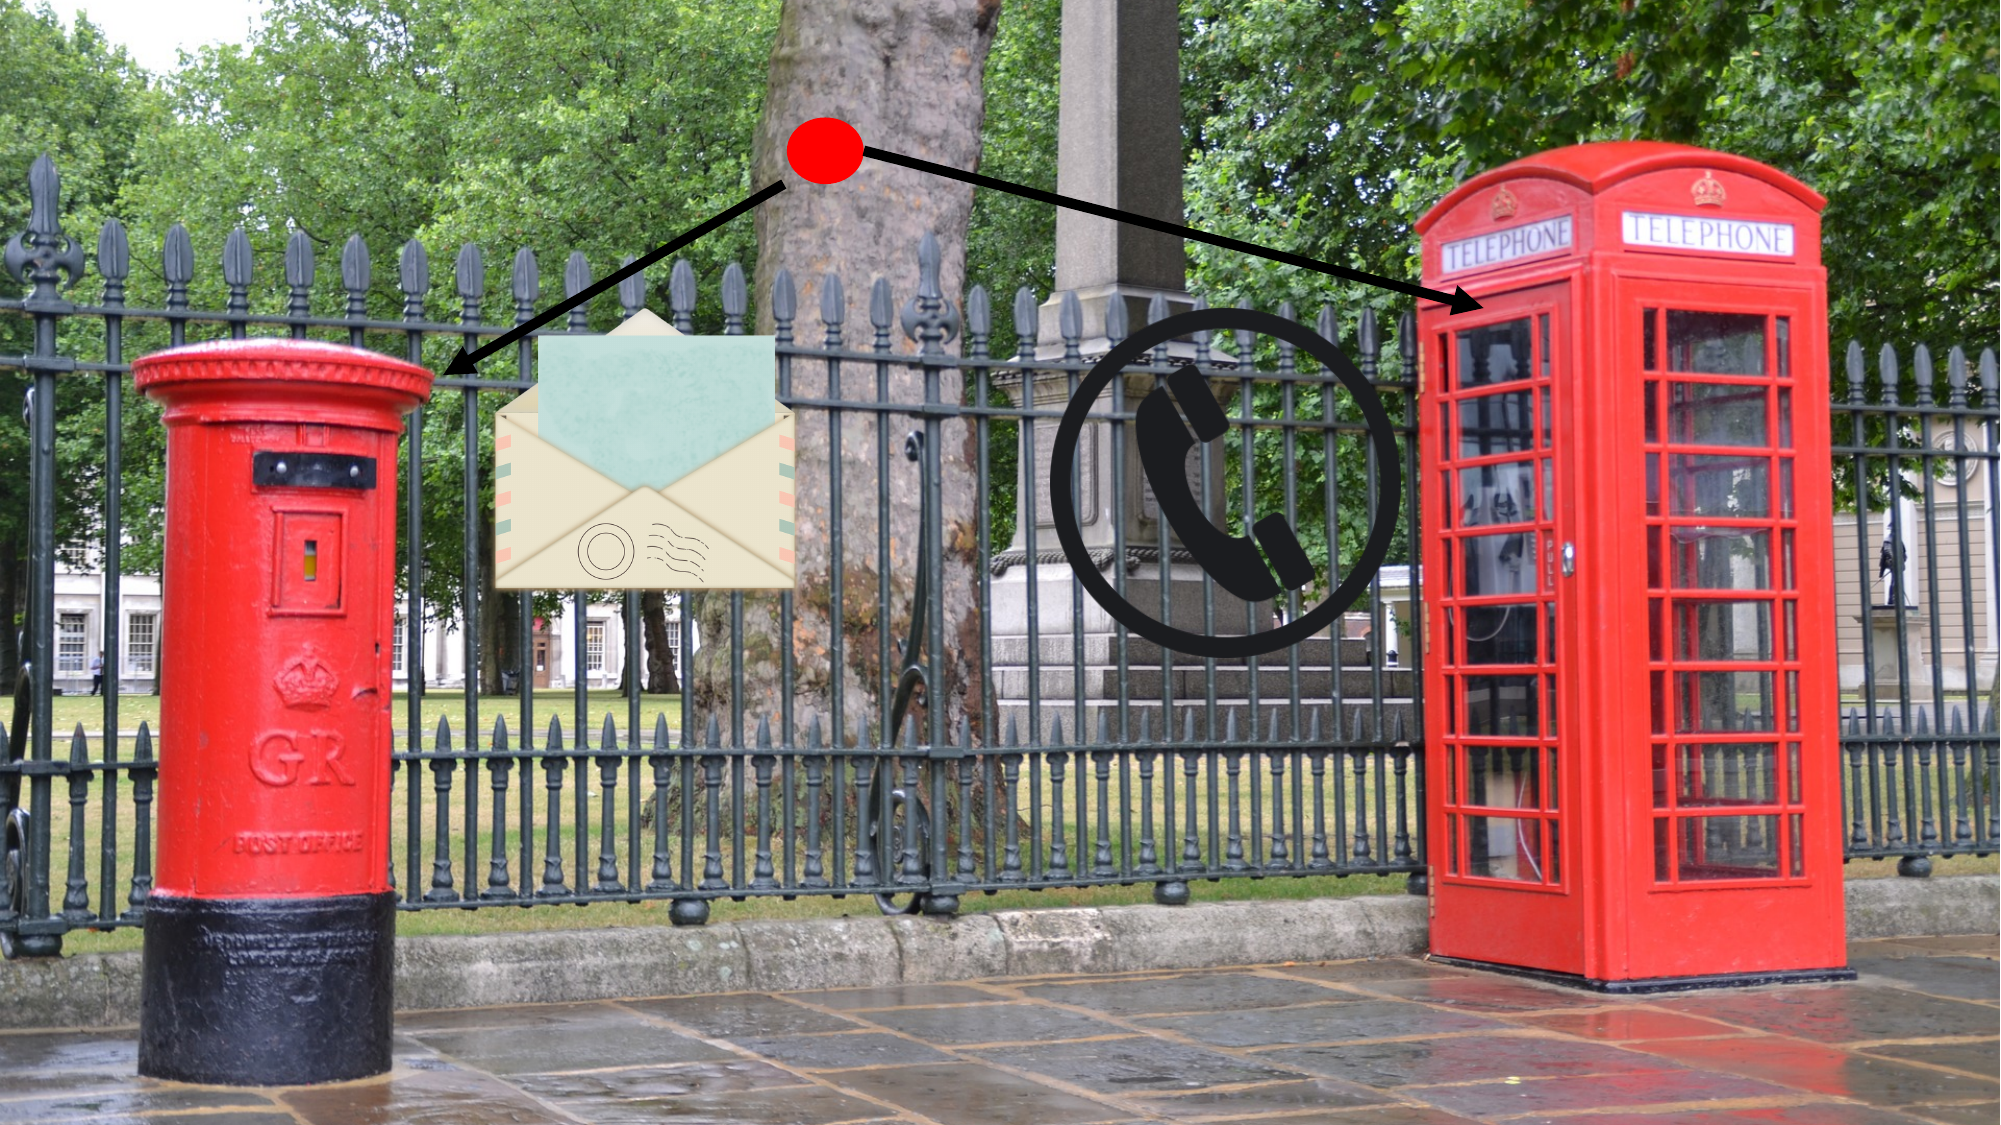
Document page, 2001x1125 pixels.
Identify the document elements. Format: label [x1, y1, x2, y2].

text_box [443, 184, 784, 375]
picture [0, 0, 2000, 1125]
text_box [863, 150, 1484, 309]
